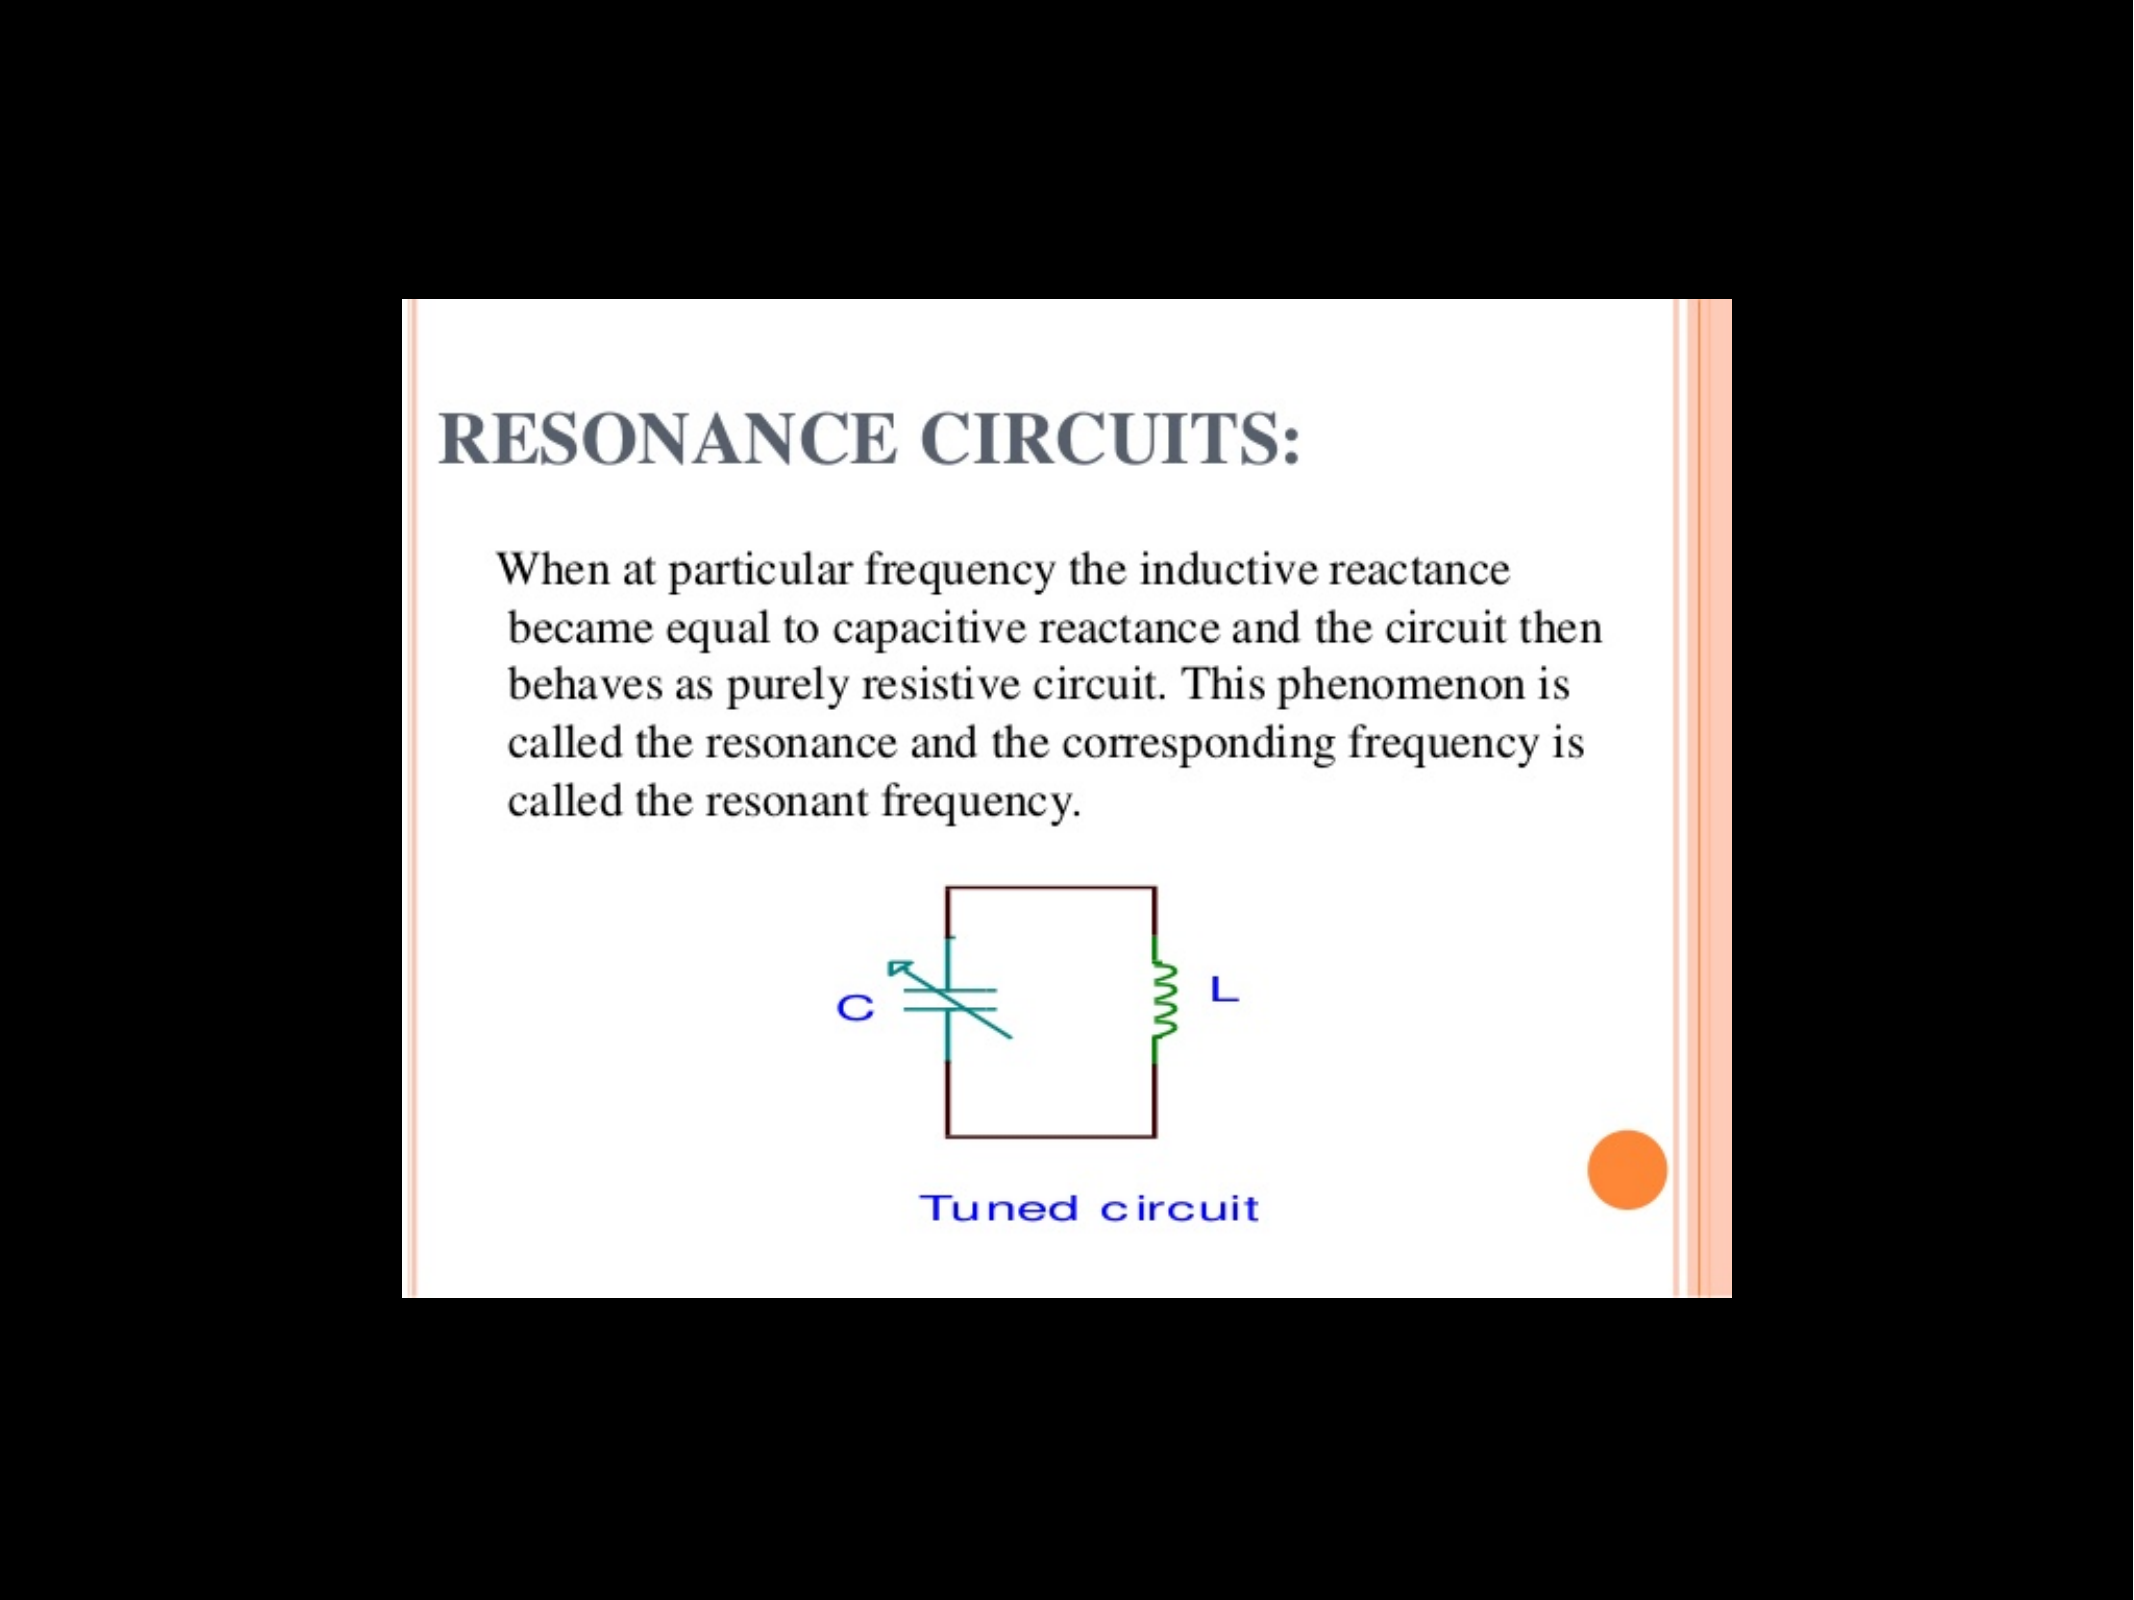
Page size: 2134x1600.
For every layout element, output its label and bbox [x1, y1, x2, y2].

picture [401, 299, 1732, 1299]
